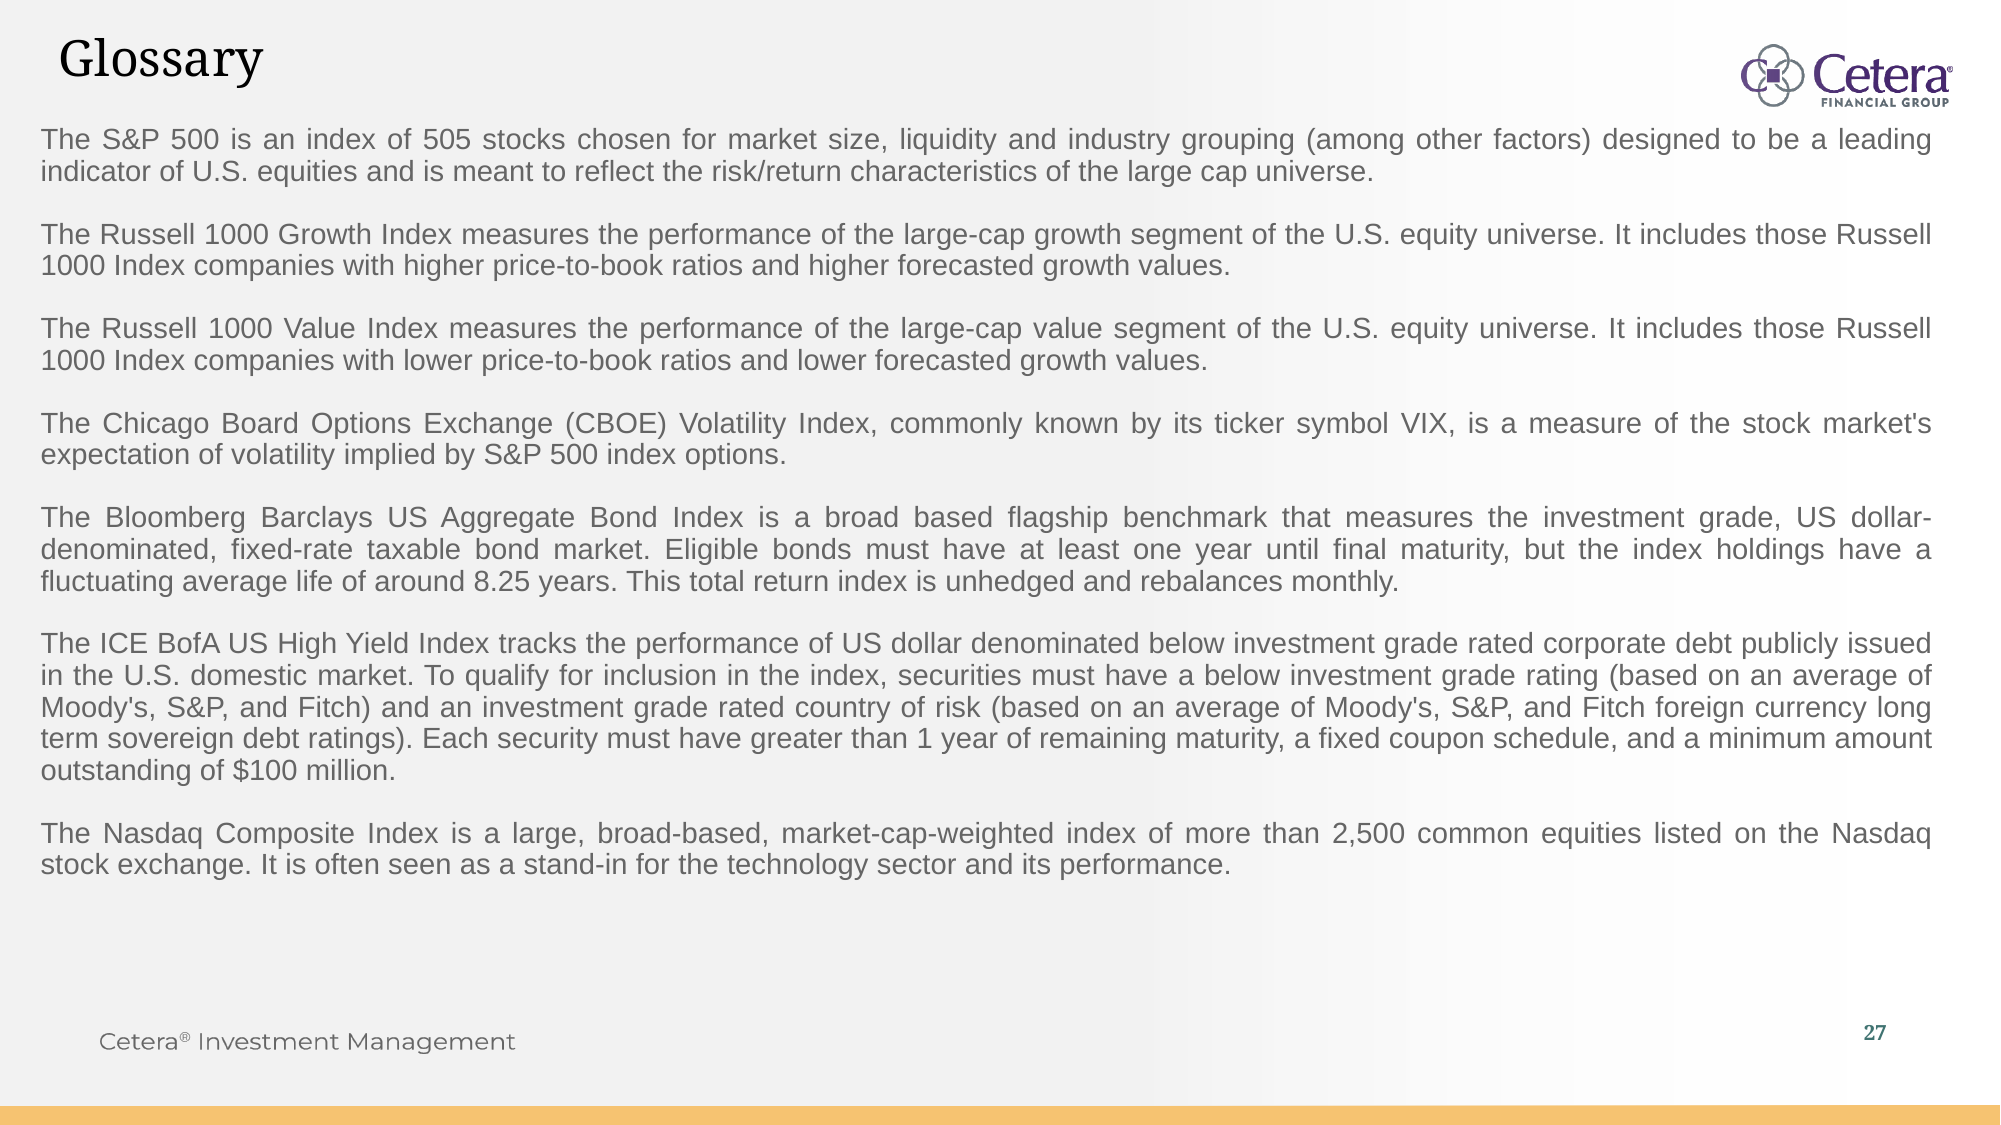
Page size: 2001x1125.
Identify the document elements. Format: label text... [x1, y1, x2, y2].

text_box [1741, 44, 1765, 107]
text_box The S&P 500 is an index of 505 stocks chosen for market size, liquidity and industry grouping (among other factors) designed to be a leading indicator of U.S. equities and is meant to reflect the risk/return characteristics of the large cap universe. The Russell 1000 Growth Index measures the performance of the large-cap growth segment of the U.S. equity universe. It includes those Russell 1000 Index companies with higher price-to-book ratios and higher forecasted growth values. The Russell 1000 Value Index measures the performance of the large-cap value segment of the U.S. equity universe. It includes those Russell 1000 Index companies with lower price-to-book ratios and lower forecasted growth values. The Chicago Board Options Exchange (CBOE) Volatility Index, commonly known by its ticker symbol VIX, is a measure of the stock market's expectation of volatility implied by S&P 500 index options. The Bloomberg Barclays US Aggregate Bond Index is a broad based flagship benchmark that measures the investment grade, US dollar-denominated, fixed-rate taxable bond market. Eligible bonds must have at least one year until final maturity, but the index holdings have a fluctuating average life of around 8.25 years. This total return index is unhedged and rebalances monthly. The ICE BofA US High Yield Index tracks the performance of US dollar denominated below investment grade rated corporate debt publicly issued in the U.S. domestic market. To qualify for inclusion in the index, securities must have a below investment grade rating (based on an average of Moody's, S&P, and Fitch) and an investment grade rated country of risk (based on an average of Moody's, S&P, and Fitch foreign currency long term sovereign debt ratings). Each security must have greater than 1 year of remaining maturity, a fixed coupon schedule, and a minimum amount outstanding of $100 million. The Nasdaq Composite Index is a large, broad-based, market-cap-weighted index of more than 2,500 common equities listed on the Nasdaq stock exchange. It is often seen as a stand-in for the technology sector and its performance. [25, 116, 1950, 1070]
picture [1812, 44, 1953, 107]
title Glossary [58, 11, 1300, 95]
